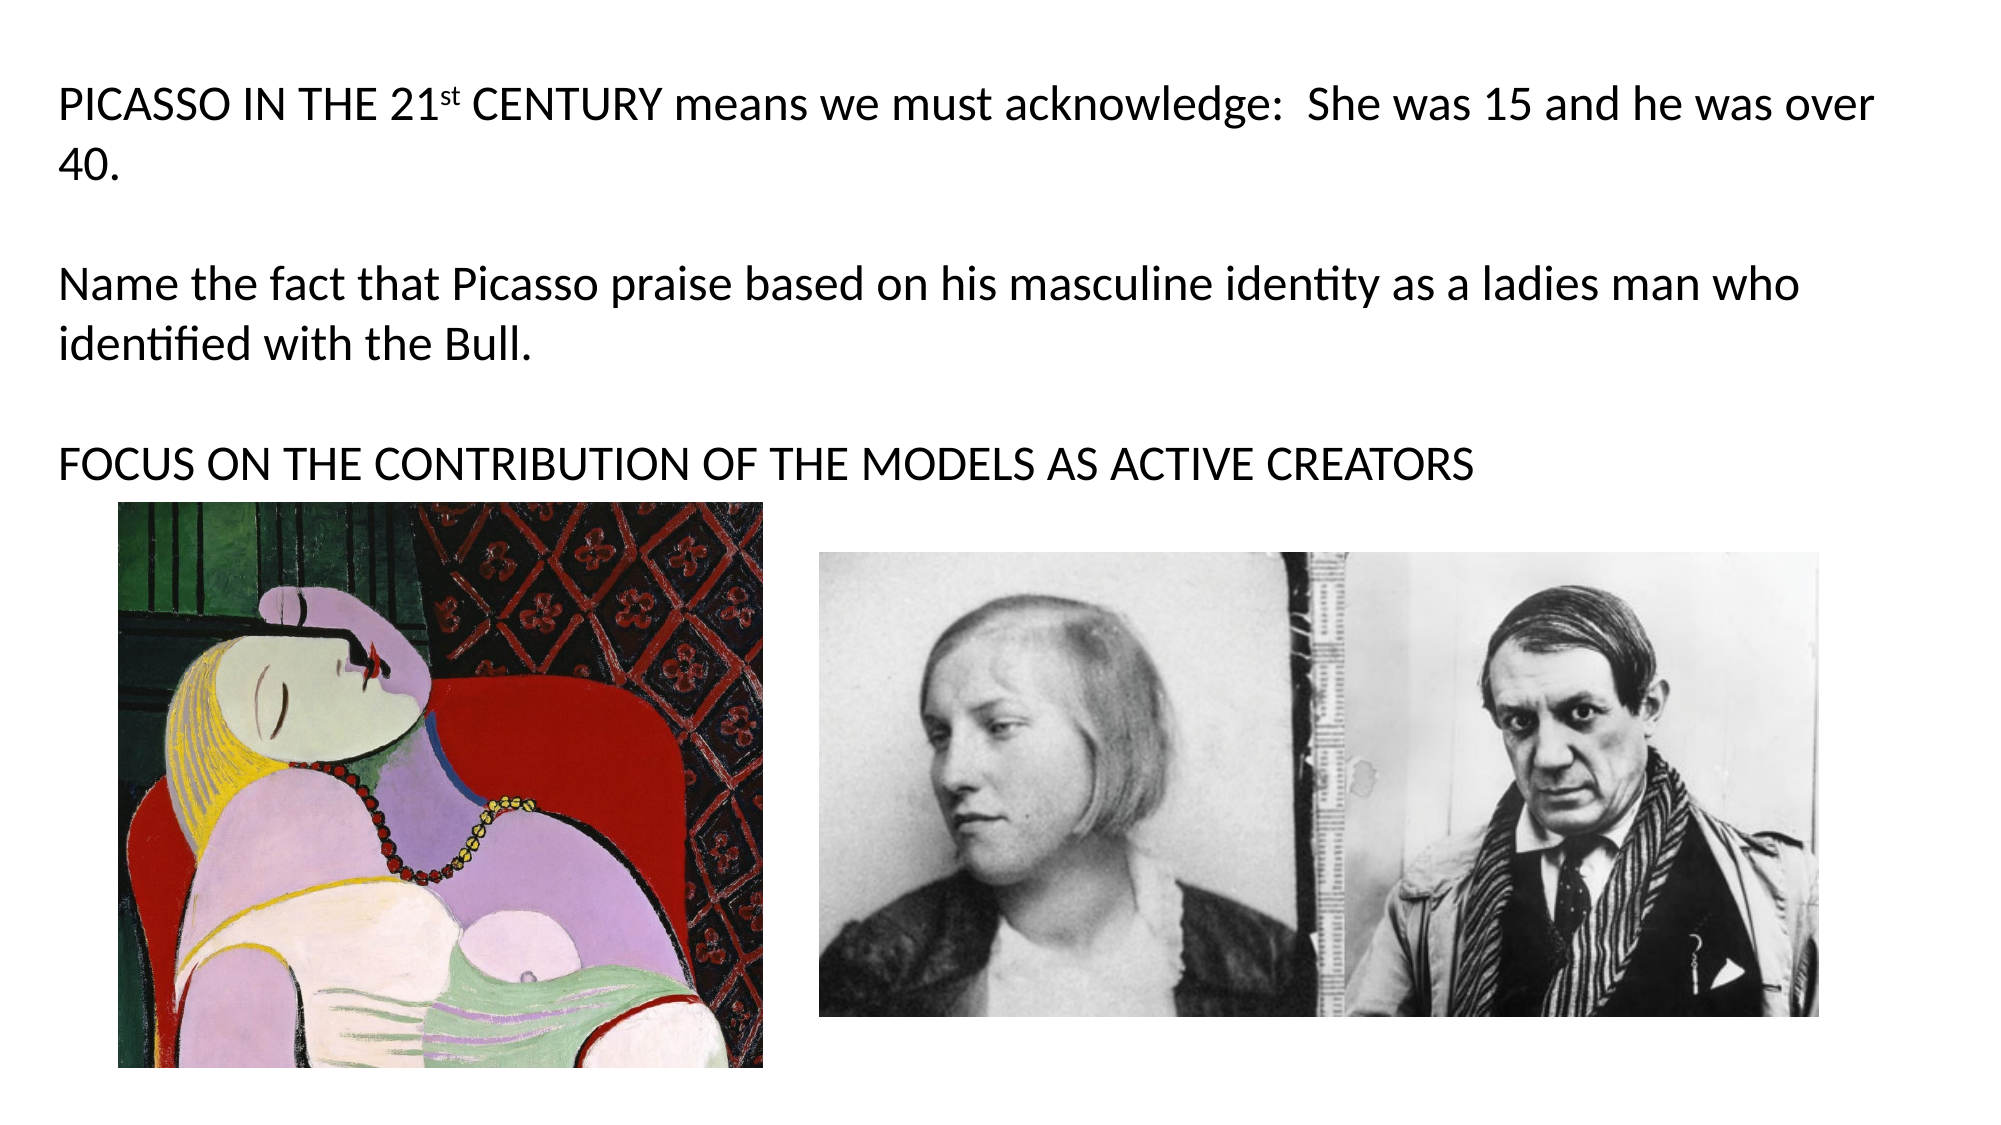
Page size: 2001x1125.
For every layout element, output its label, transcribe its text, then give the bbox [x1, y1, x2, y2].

text_box PICASSO IN THE 21st CENTURY means we must acknowledge: She was 15 and he was over 40. Name the fact that Picasso praise based on his masculine identity as a ladies man who identified with the Bull. FOCUS ON THE CONTRIBUTION OF THE MODELS AS ACTIVE CREATORS [43, 63, 1939, 498]
picture [118, 502, 763, 1068]
picture [819, 552, 1819, 1018]
